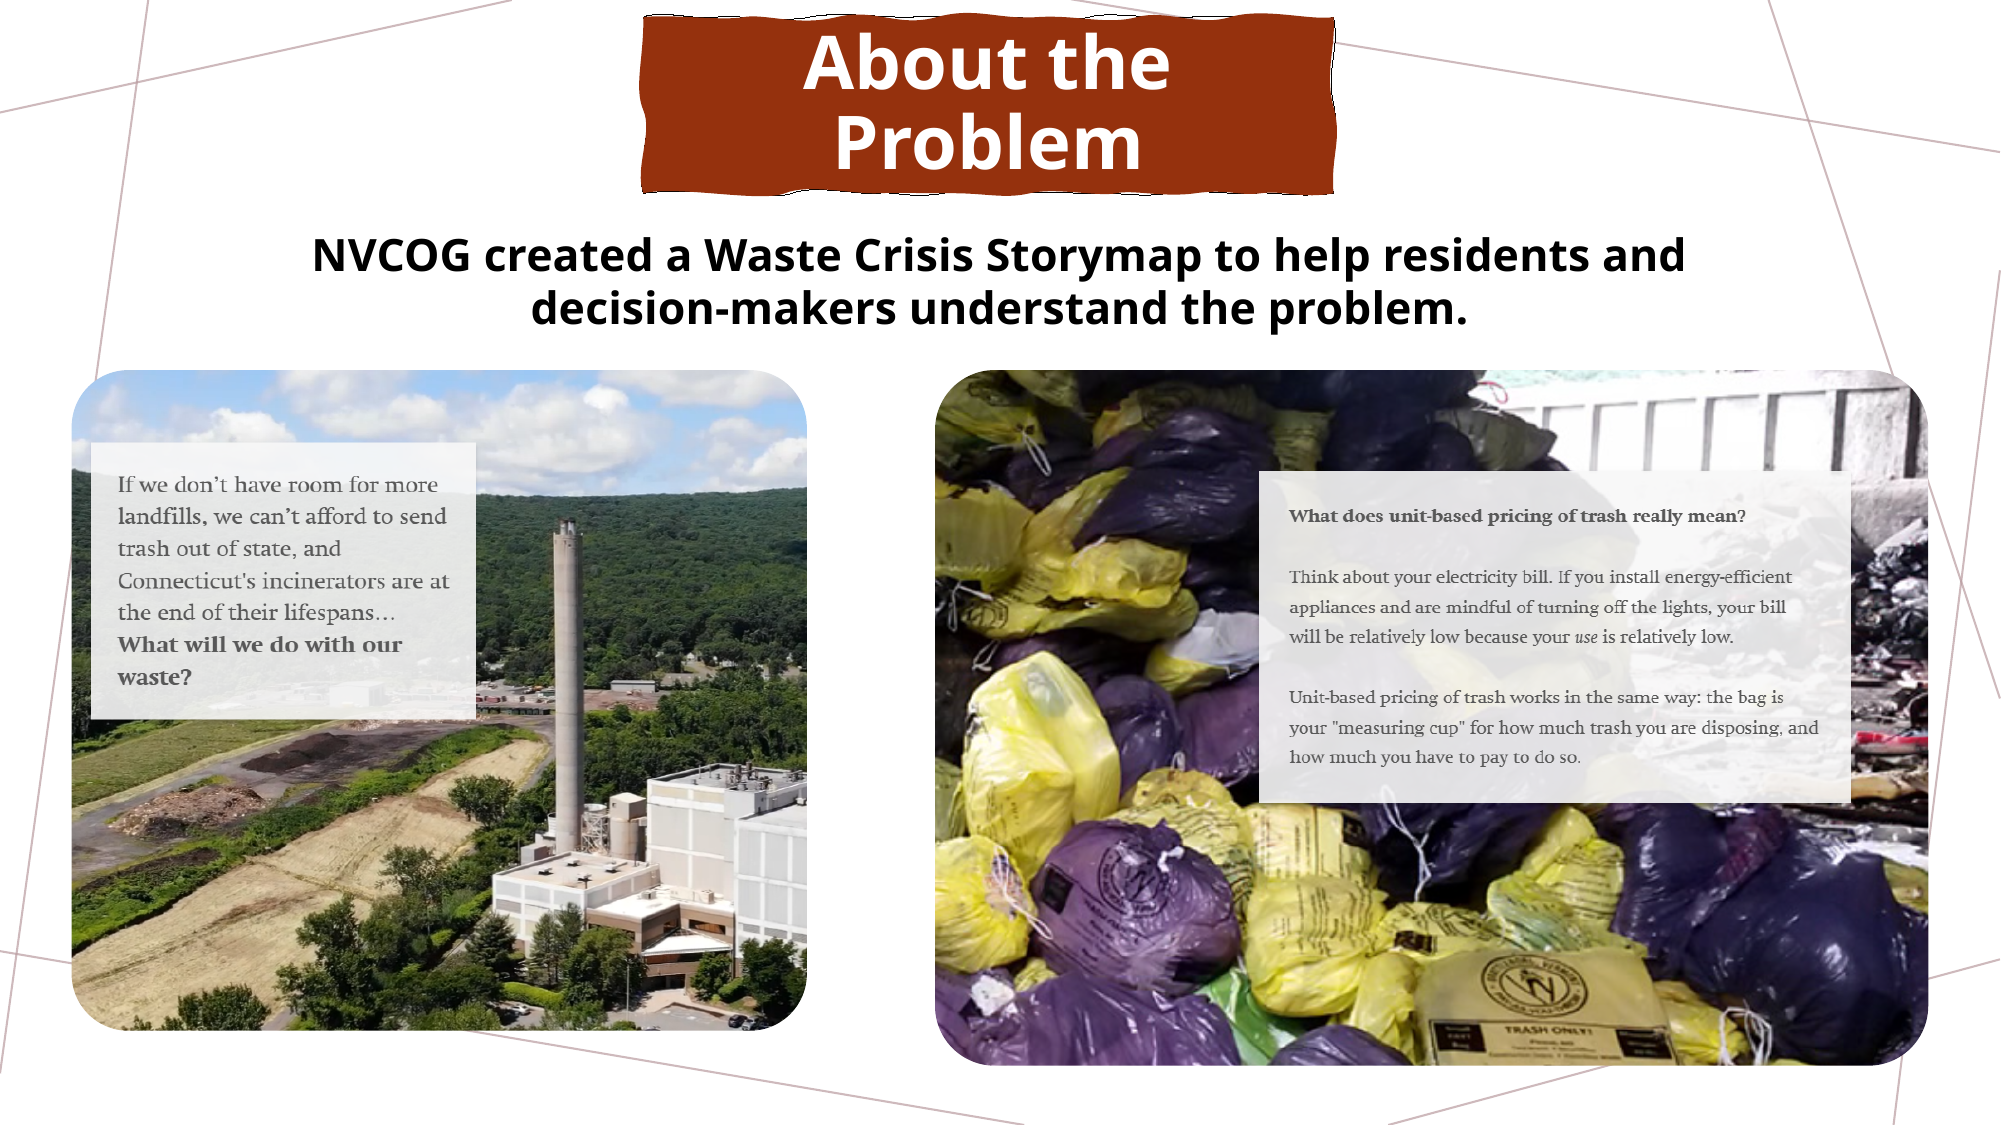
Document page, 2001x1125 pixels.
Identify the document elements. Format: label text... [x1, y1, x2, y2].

text_box About the Problem [639, 12, 1337, 197]
picture [71, 370, 807, 1031]
picture [934, 370, 1929, 1066]
list NVCOG created a Waste Crisis Storymap to help residents and decision-makers understand the problem. [192, 219, 1808, 345]
